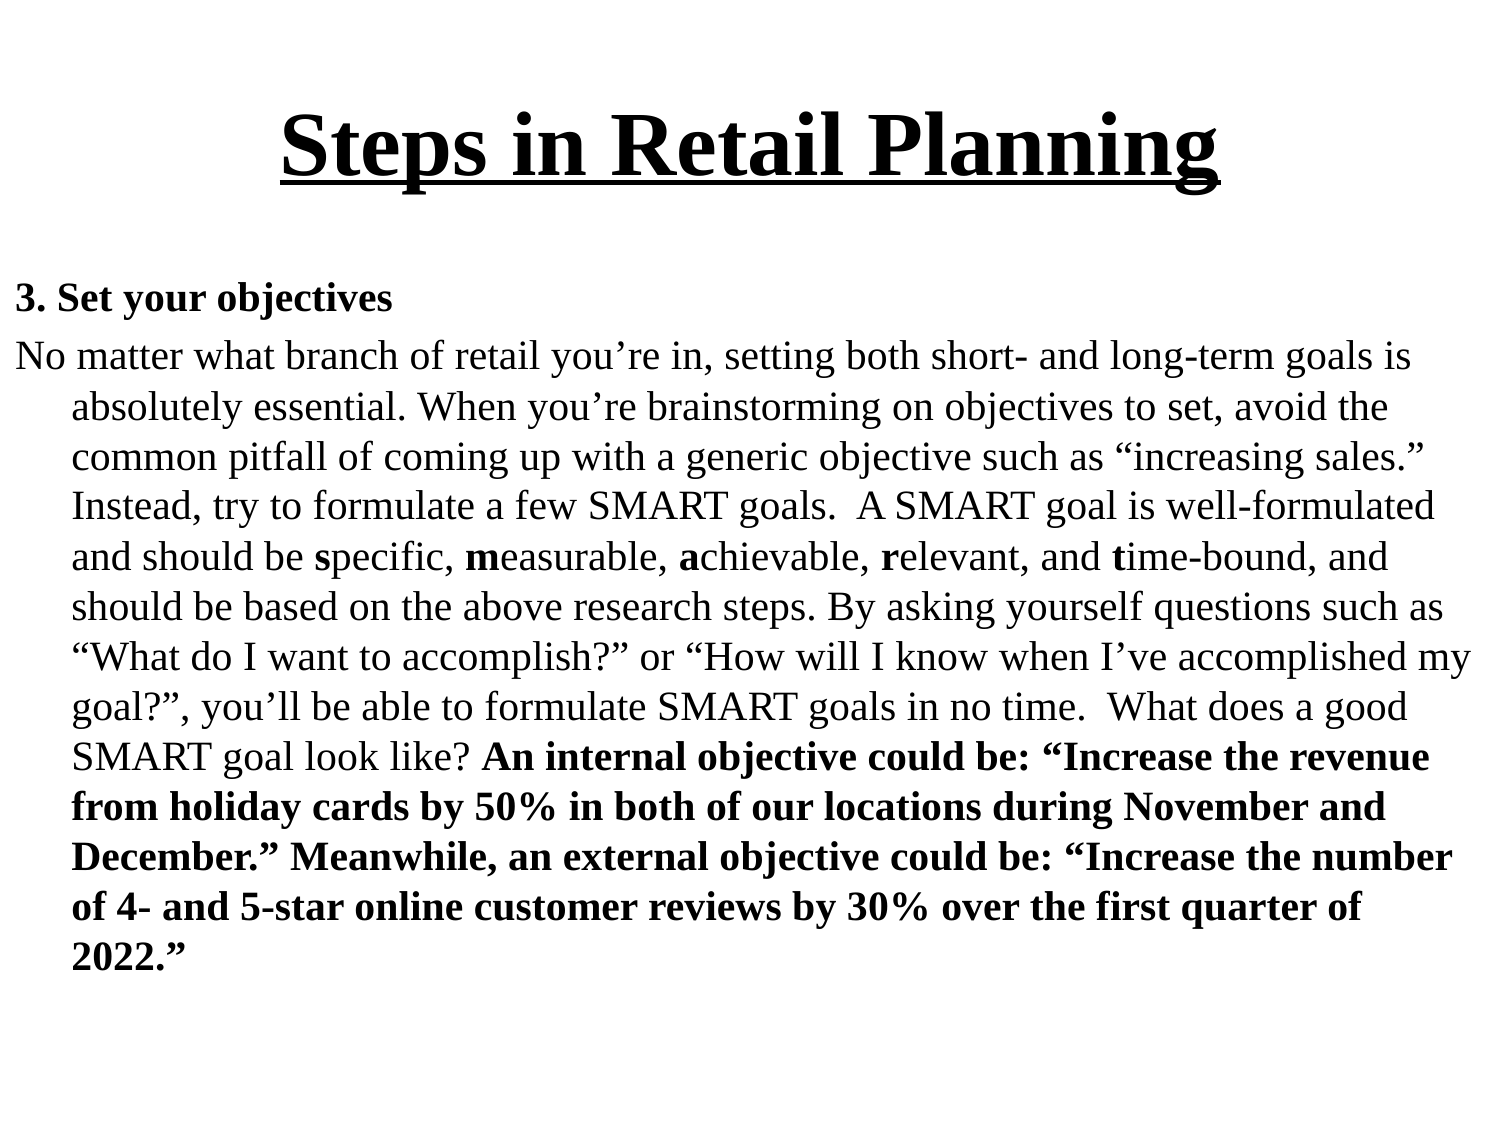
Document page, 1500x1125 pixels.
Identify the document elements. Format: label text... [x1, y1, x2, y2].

title Steps in Retail Planning [75, 45, 1425, 233]
list 3. Set your objectives No matter what branch of retail you’re in, setting both short- and long-term goals is absolutely essential. When you’re brainstorming on objectives to set, avoid the common pitfall of coming up with a generic objective such as “increasing sales.” Instead, try to formulate a few SMART goals. A SMART goal is well-formulated and should be specific, measurable, achievable, relevant, and time-bound, and should be based on the above research steps. By asking yourself questions such as “What do I want to accomplish?” or “How will I know when I’ve accomplished my goal?”, you’ll be able to formulate SMART goals in no time. What does a good SMART goal look like? An internal objective could be: “Increase the revenue from holiday cards by 50% in both of our locations during November and December.” Meanwhile, an external objective could be: “Increase the number of 4- and 5-star online customer reviews by 30% over the first quarter of 2022.” [0, 262, 1500, 1005]
